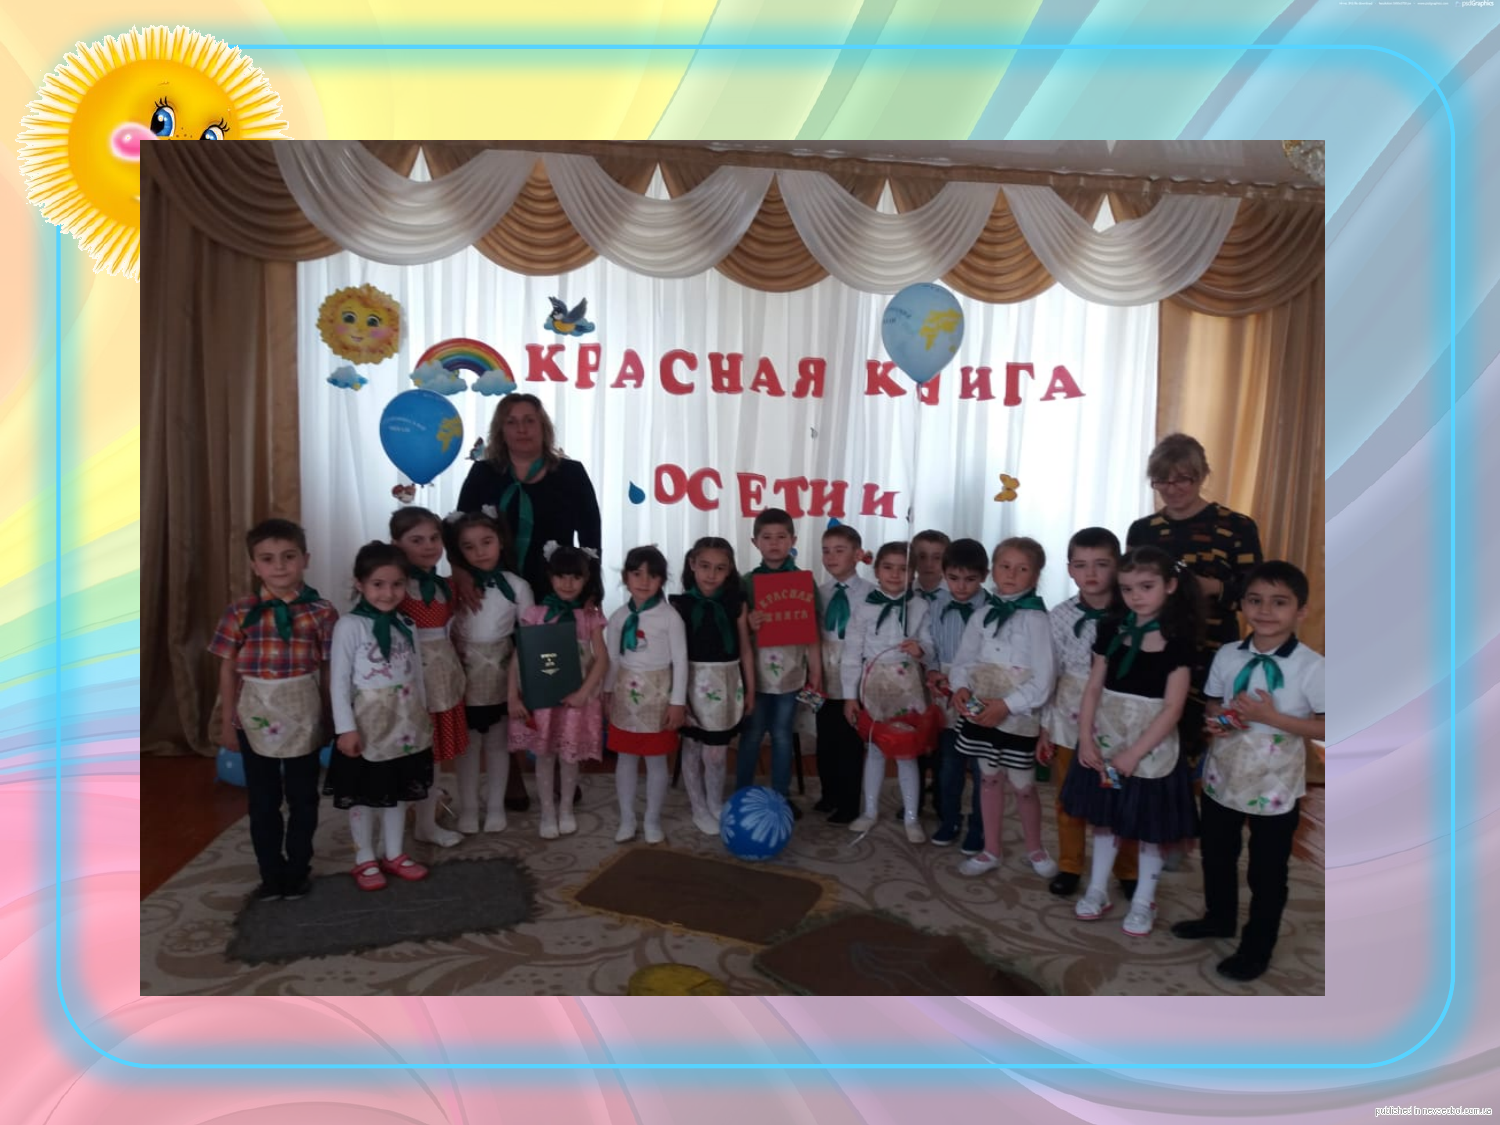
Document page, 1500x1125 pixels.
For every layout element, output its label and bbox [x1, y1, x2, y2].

picture [140, 140, 1325, 997]
title [75, 45, 1425, 973]
picture [11, 11, 340, 340]
